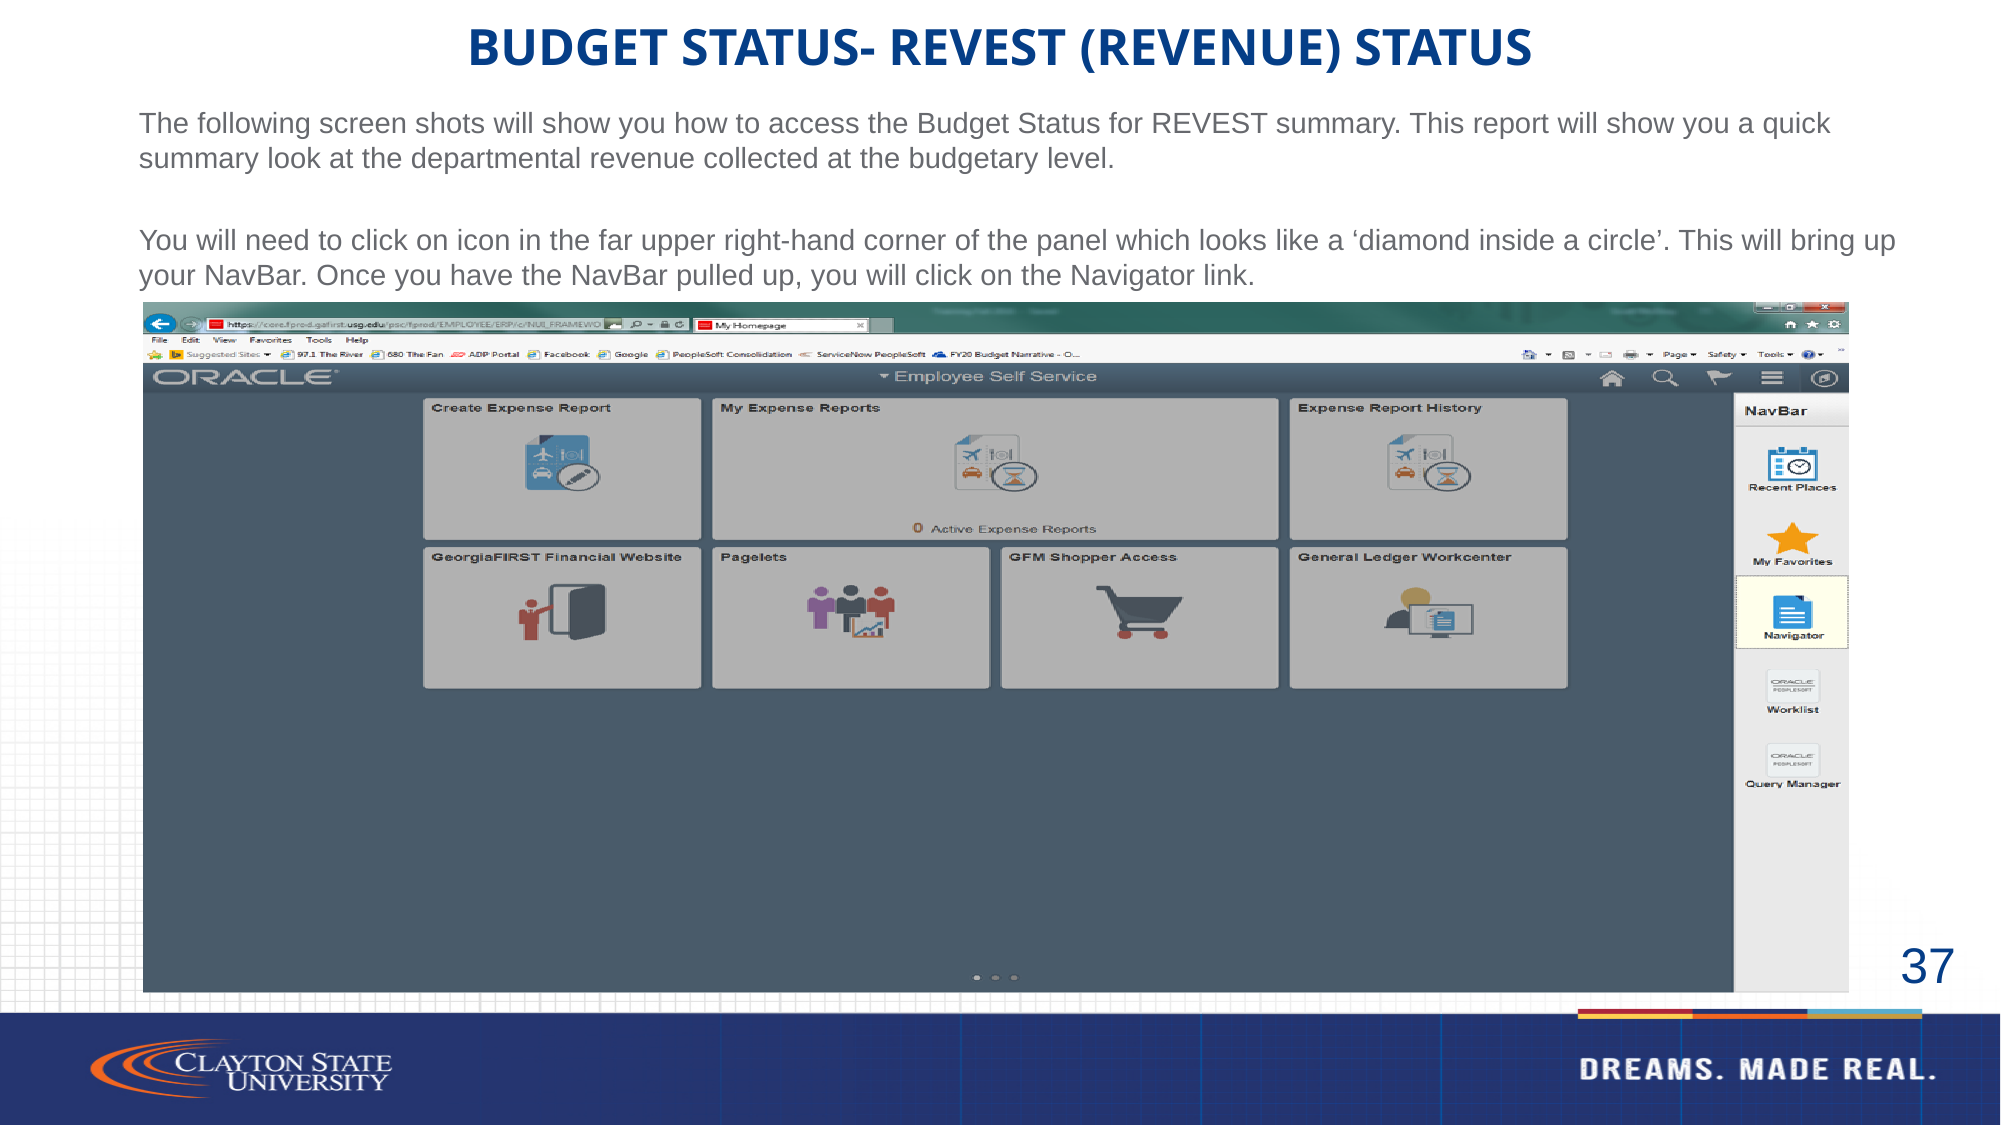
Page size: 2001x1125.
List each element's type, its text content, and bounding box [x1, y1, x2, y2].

title BUDGET STATUS- REVEST (REVENUE) STATUS [99, 7, 1900, 84]
list The following screen shots will show you how to access the Budget Status for REVEST summary. This report will show you a quick summary look at the departmental revenue collected at the budgetary level. You will need to click on icon in the far upper right-hand corner of the panel which looks like a ‘diamond inside a circle’. This will bring up your NavBar. Once you have the NavBar pulled up, you will click on the Navigator link. [123, 96, 1924, 312]
slide_number 37 [1873, 933, 1983, 994]
picture [0, 0, 2001, 1125]
